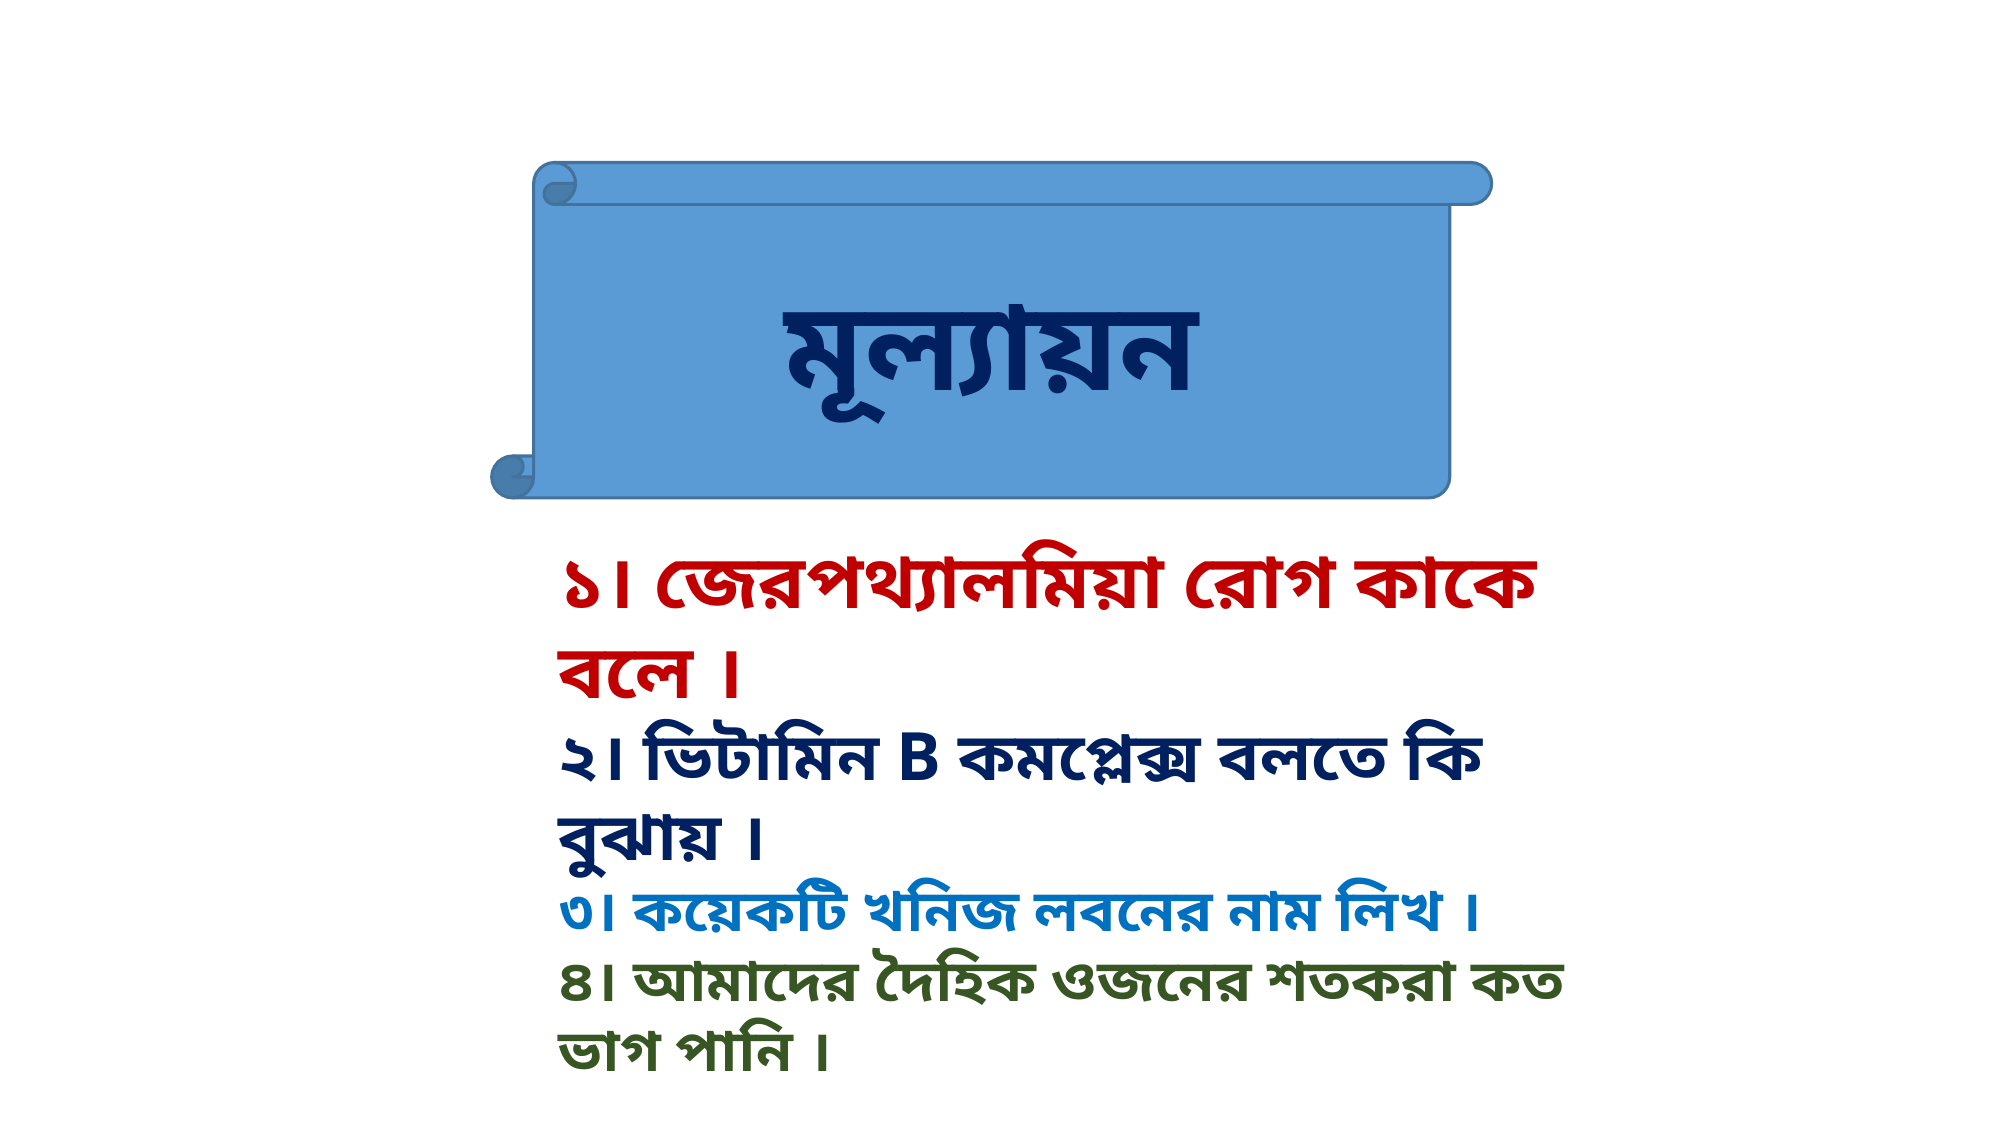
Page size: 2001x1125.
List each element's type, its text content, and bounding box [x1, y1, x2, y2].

text_box ১। জেরপথ্যালমিয়া রোগ কাকে বলে । ২। ভিটামিন B কমপ্লেক্স বলতে কি বুঝায় । ৩। কয়েকটি খনিজ লবনের নাম লিখ । ৪। আমাদের দৈহিক ওজনের শতকরা কত ভাগ পানি । [243, 552, 1648, 1065]
text_box মূল্যায়ন [490, 160, 1494, 500]
